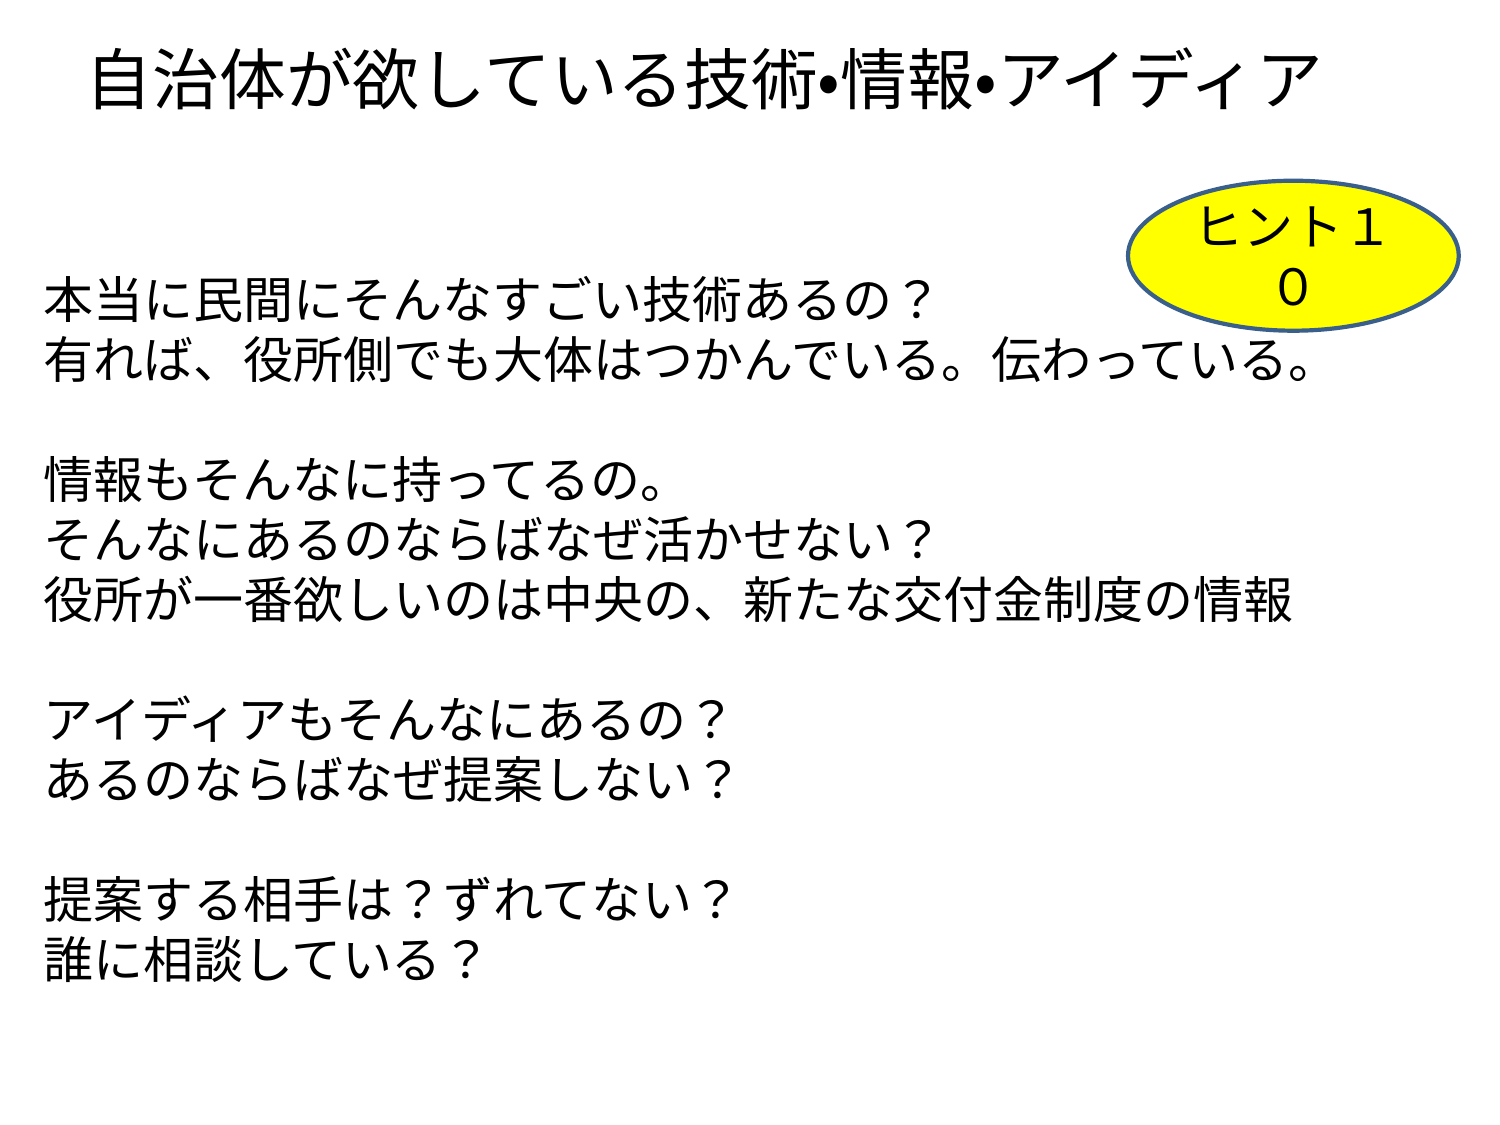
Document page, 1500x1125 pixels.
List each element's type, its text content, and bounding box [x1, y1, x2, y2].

title 自治体が欲している技術・情報・アイディア [29, 0, 1380, 172]
text_box 本当に民間にそんなすごい技術あるの？ 有れば、役所側でも大体はつかんでいる。伝わっている。 情報もそんなに持ってるの。 そんなにあるのならばなぜ活かせない？ 役所が一番欲しいのは中央の、新たな交付金制度の情報 アイディアもそんなにあるの？ あるのならばなぜ提案しない？ 提案する相手は？ずれてない？ 誰に相談している？ [28, 261, 1354, 1125]
text_box ヒント１０ [1125, 178, 1461, 333]
